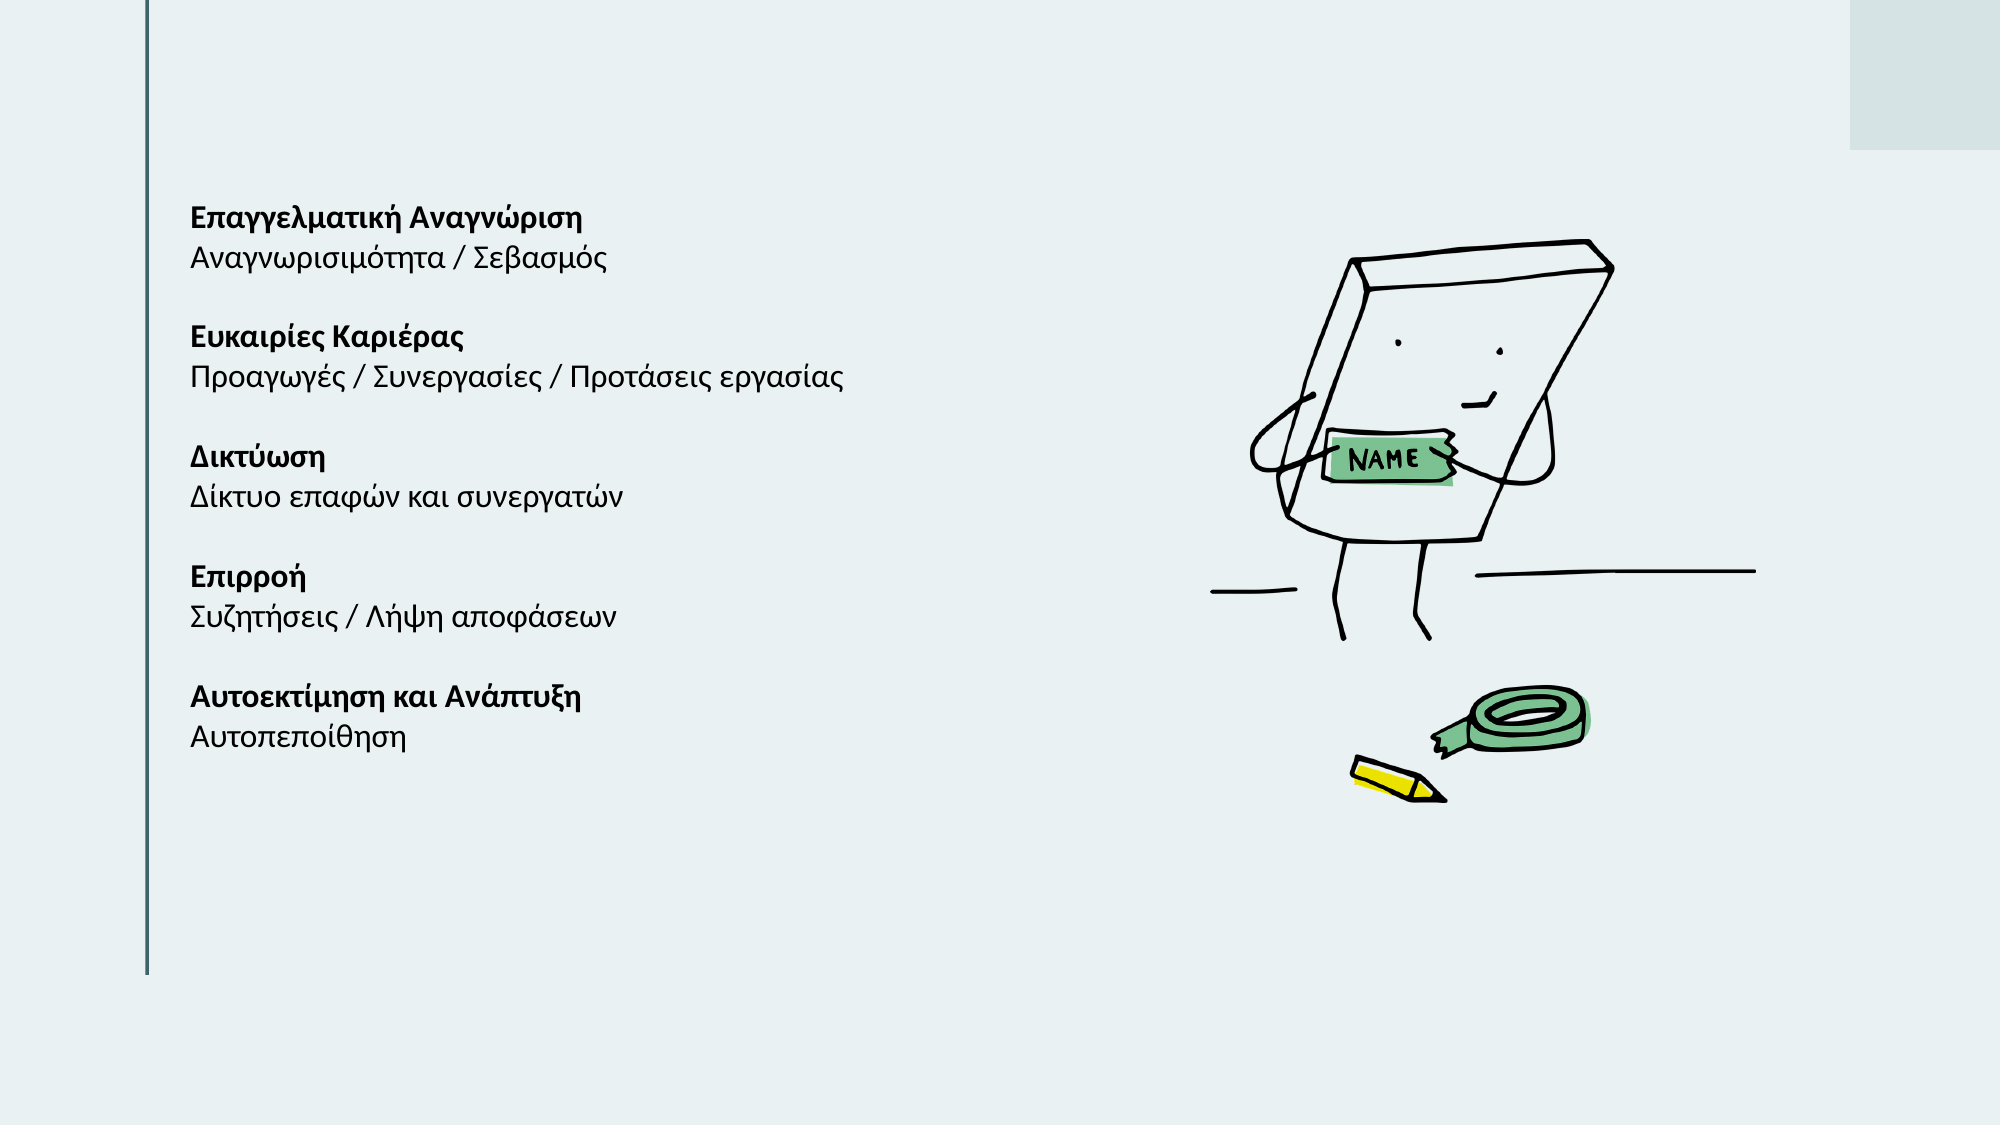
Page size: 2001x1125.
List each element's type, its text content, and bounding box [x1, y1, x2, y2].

picture [1210, 239, 1756, 803]
list Επαγγελματική Αναγνώριση Αναγνωρισιμότητα / Σεβασμός Ευκαιρίες Καριέρας Προαγωγές / Συνεργασίες / Προτάσεις εργασίας Δικτύωση Δίκτυο επαφών και συνεργατών Επιρροή Συζητήσεις / Λήψη αποφάσεων Αυτοεκτίμηση και Ανάπτυξη Αυτοπεποίθηση [175, 148, 1469, 801]
